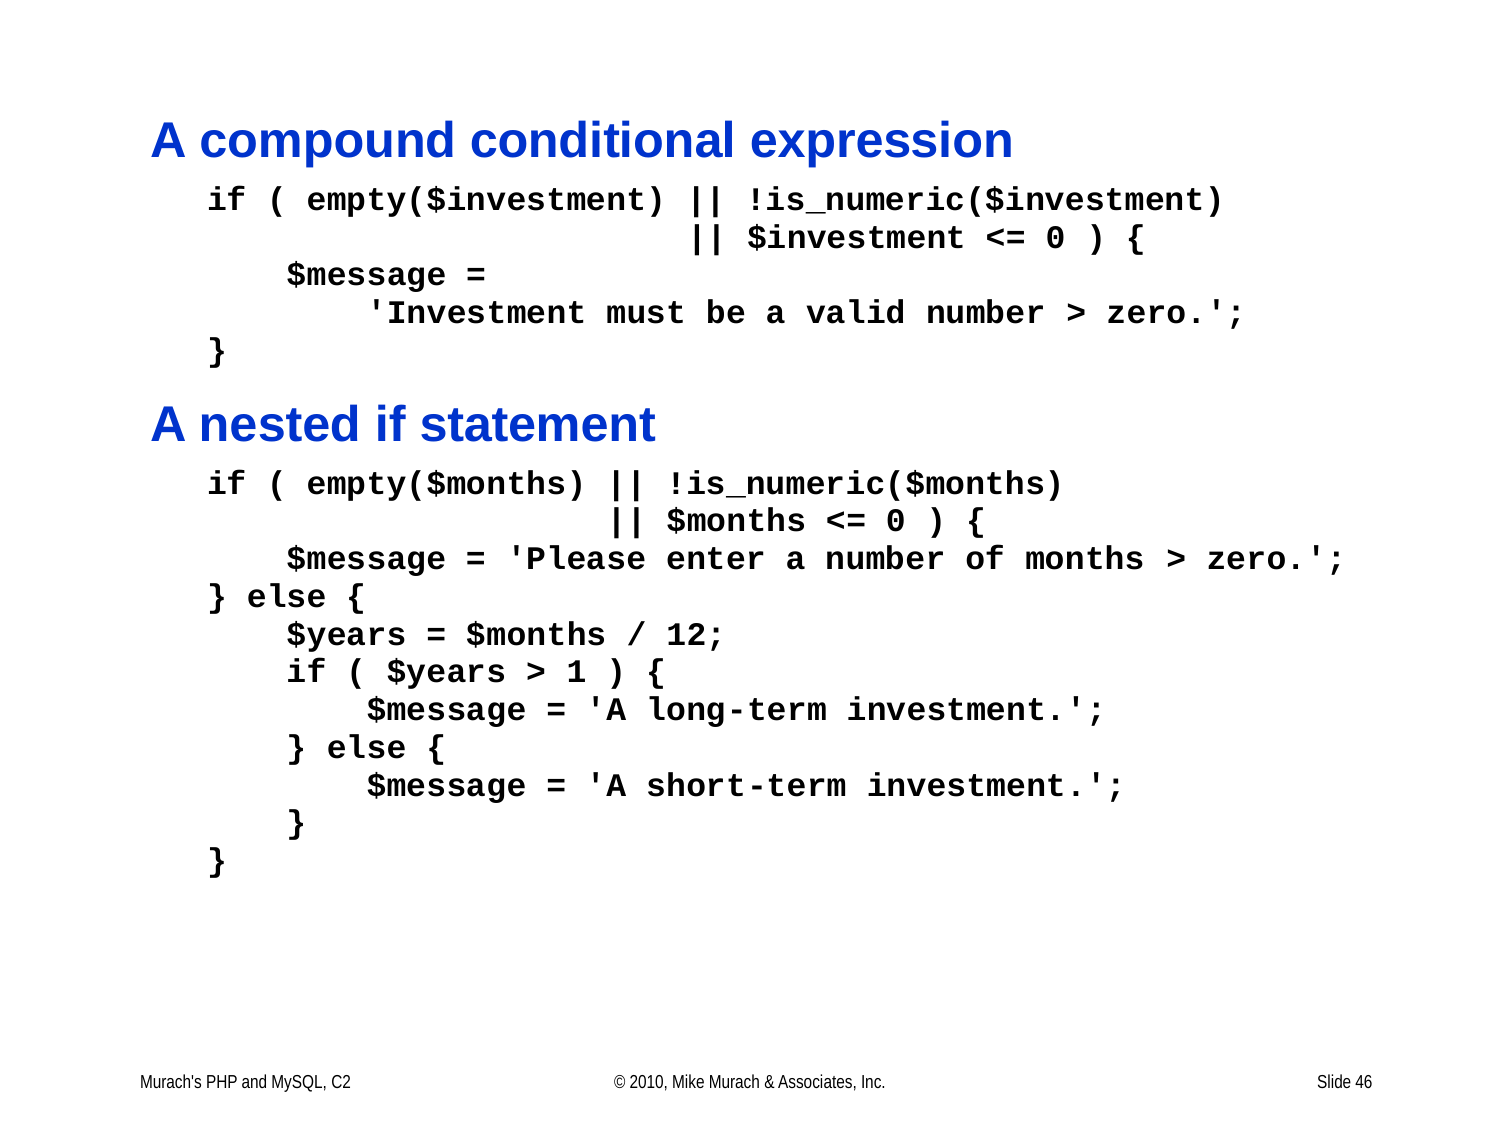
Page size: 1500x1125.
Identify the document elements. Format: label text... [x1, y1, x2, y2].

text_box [149, 112, 1352, 880]
footer © 2010, Mike Murach & Associates, Inc. [474, 1025, 1025, 1100]
slide_number Slide 46 [1074, 1025, 1388, 1100]
slide_number Murach's PHP and MySQL, C2 [125, 1025, 450, 1100]
